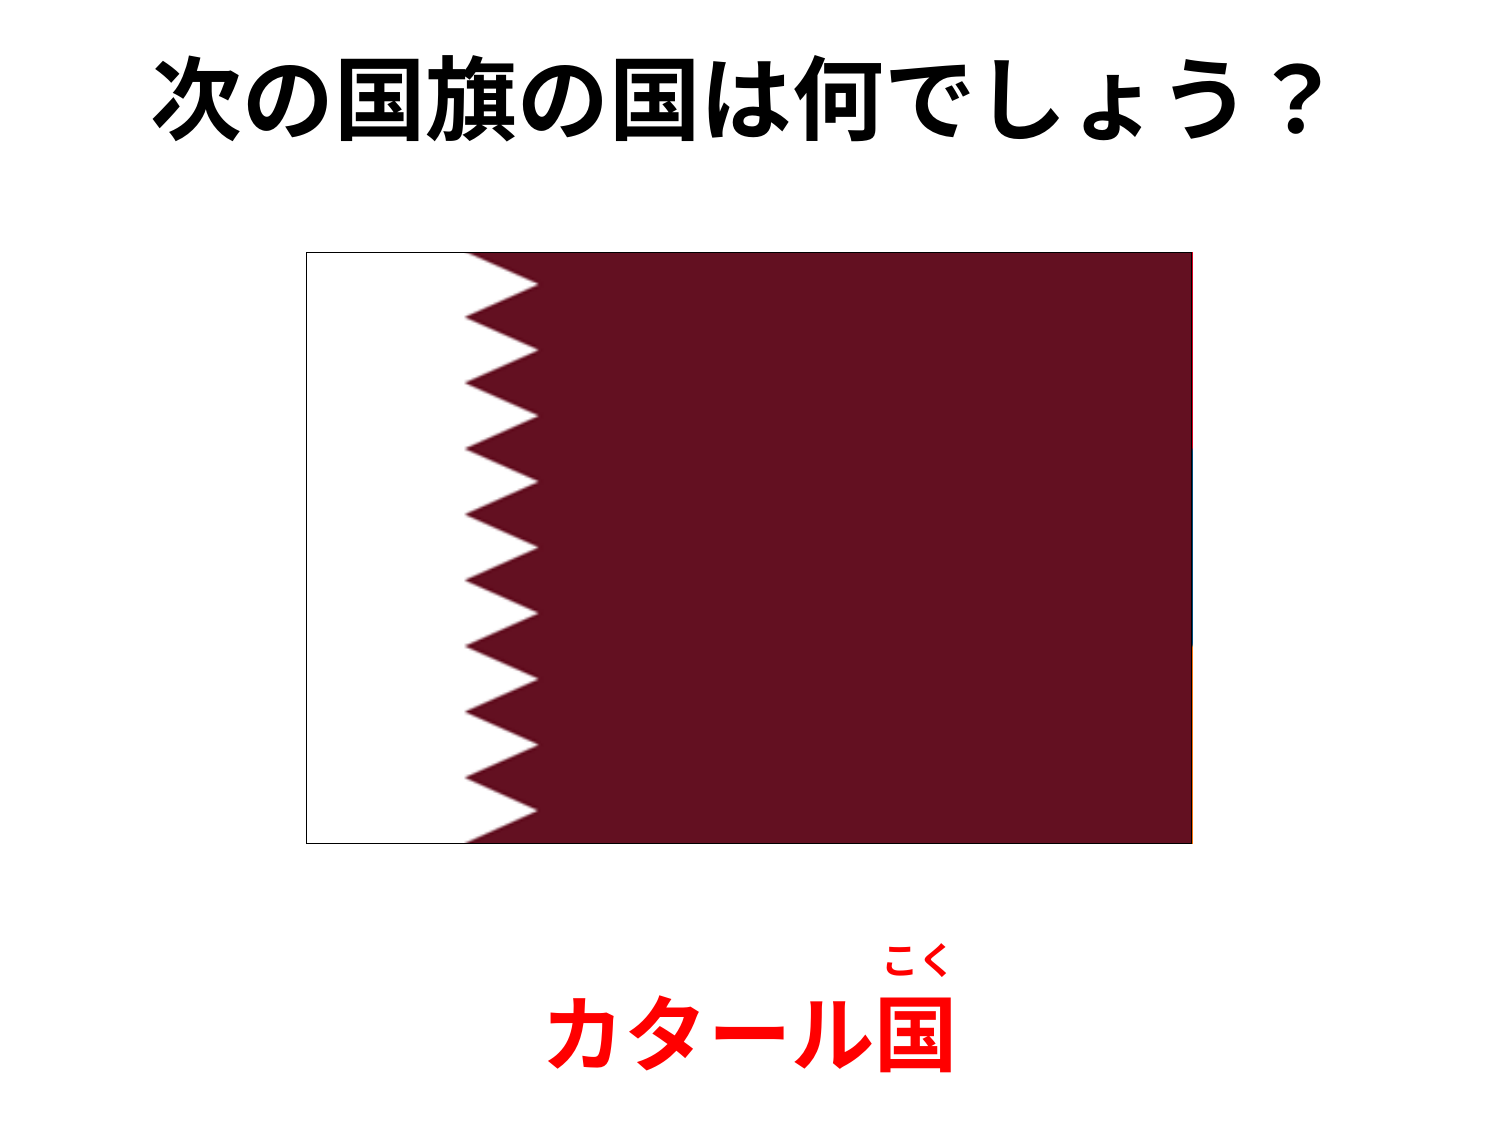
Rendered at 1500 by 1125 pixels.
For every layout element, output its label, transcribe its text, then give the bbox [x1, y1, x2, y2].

text_box こく カタール国 [0, 929, 1500, 1125]
text_box 次の国旗の国は何でしょう？ [135, 0, 1364, 208]
picture [306, 252, 1193, 844]
